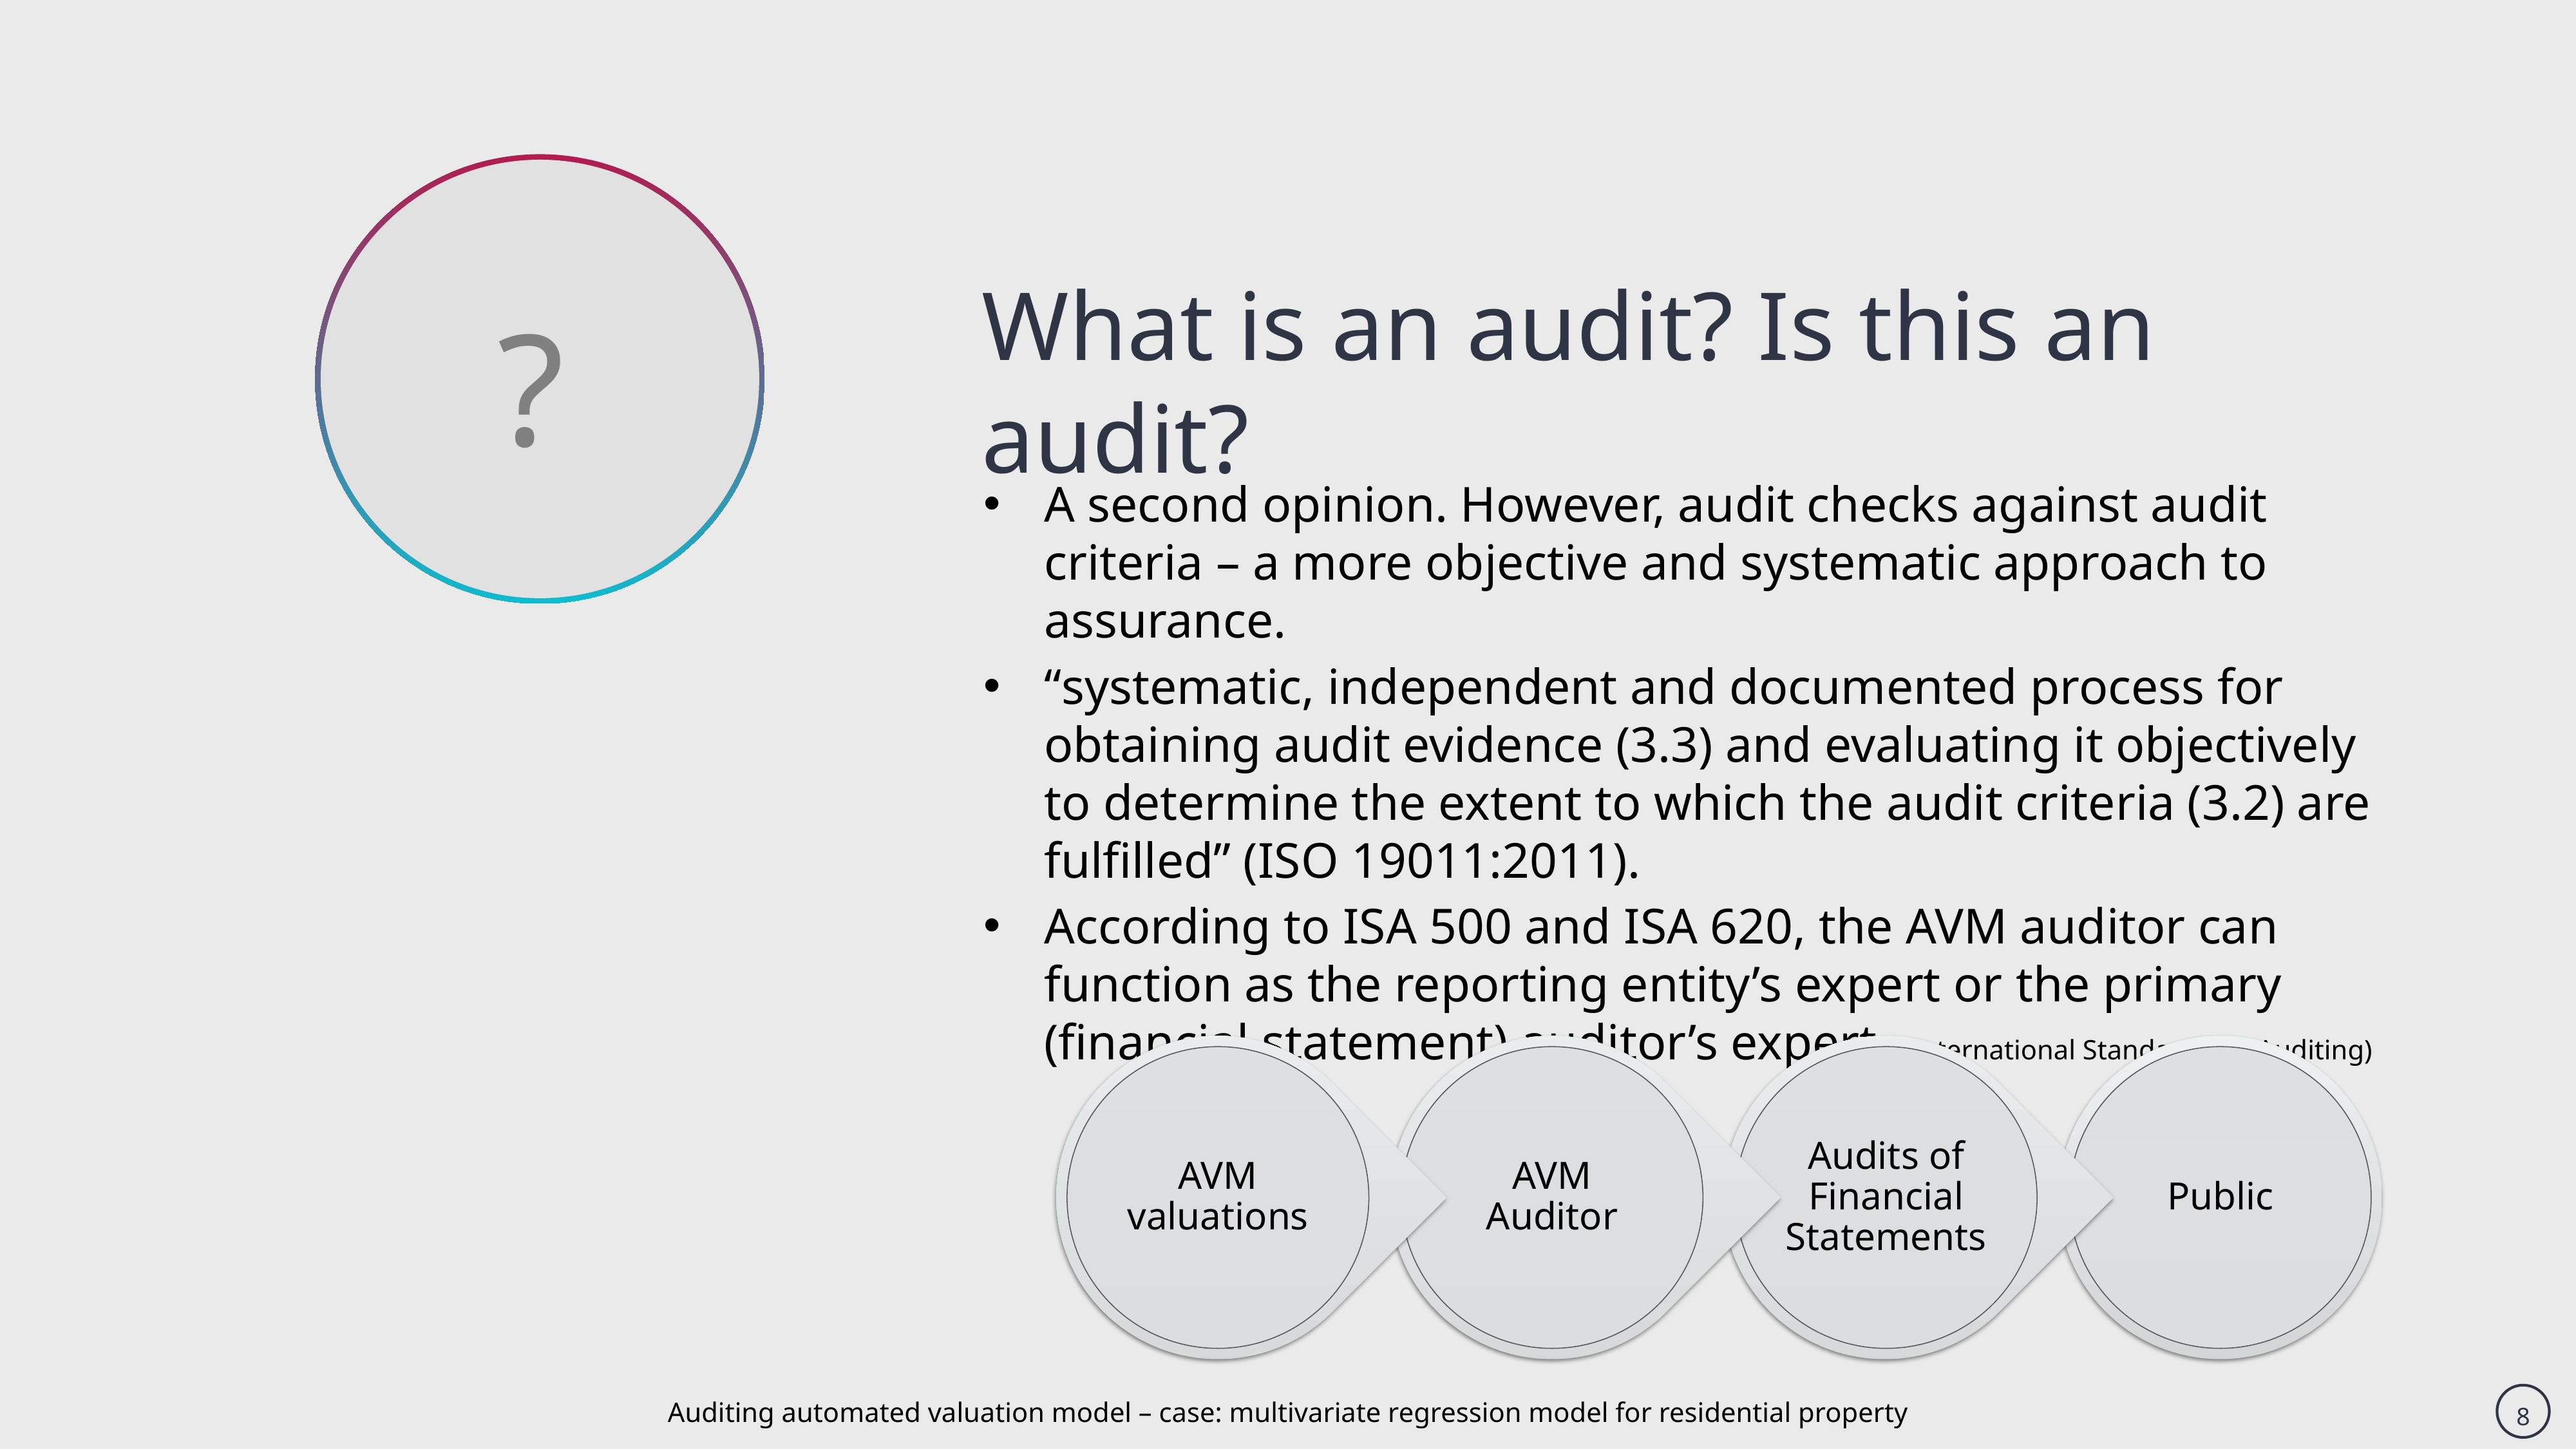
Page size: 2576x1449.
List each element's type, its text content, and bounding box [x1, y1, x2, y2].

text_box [315, 154, 765, 604]
text_box A second opinion. However, audit checks against audit criteria – a more objective and systematic approach to assurance. “systematic, independent and documented process for obtaining audit evidence (3.3) and evaluating it objectively to determine the extent to which the audit criteria (3.2) are fulfilled” (ISO 19011:2011). According to ISA 500 and ISA 620, the AVM auditor can function as the reporting entity’s expert or the primary (financial statement) auditor’s expert. (International Standards on Auditing) [983, 473, 2389, 902]
slide_number 8 [2508, 1403, 2538, 1434]
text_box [981, 905, 2390, 1449]
text_box What is an audit? Is this an audit? [981, 266, 2421, 492]
